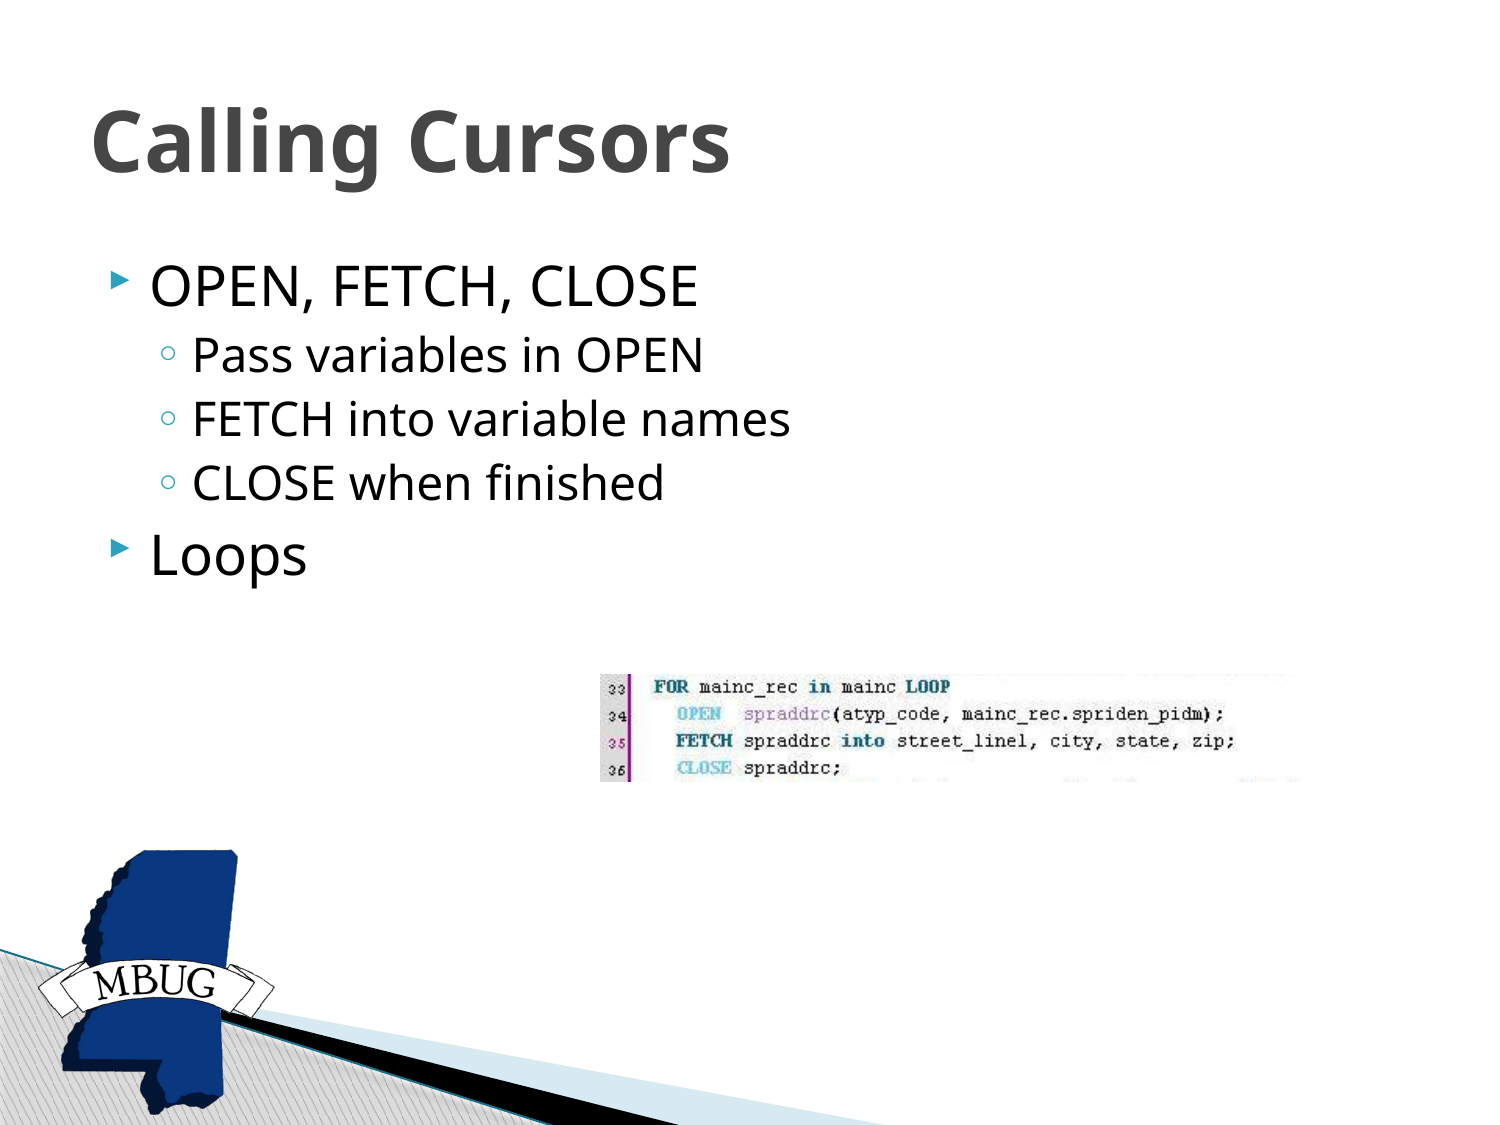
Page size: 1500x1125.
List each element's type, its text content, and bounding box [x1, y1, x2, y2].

picture [37, 849, 276, 1115]
list OPEN, FETCH, CLOSE Pass variables in OPEN FETCH into variable names CLOSE when finished Loops [75, 243, 1425, 986]
title Calling Cursors [75, 45, 1425, 233]
picture [599, 674, 1312, 782]
